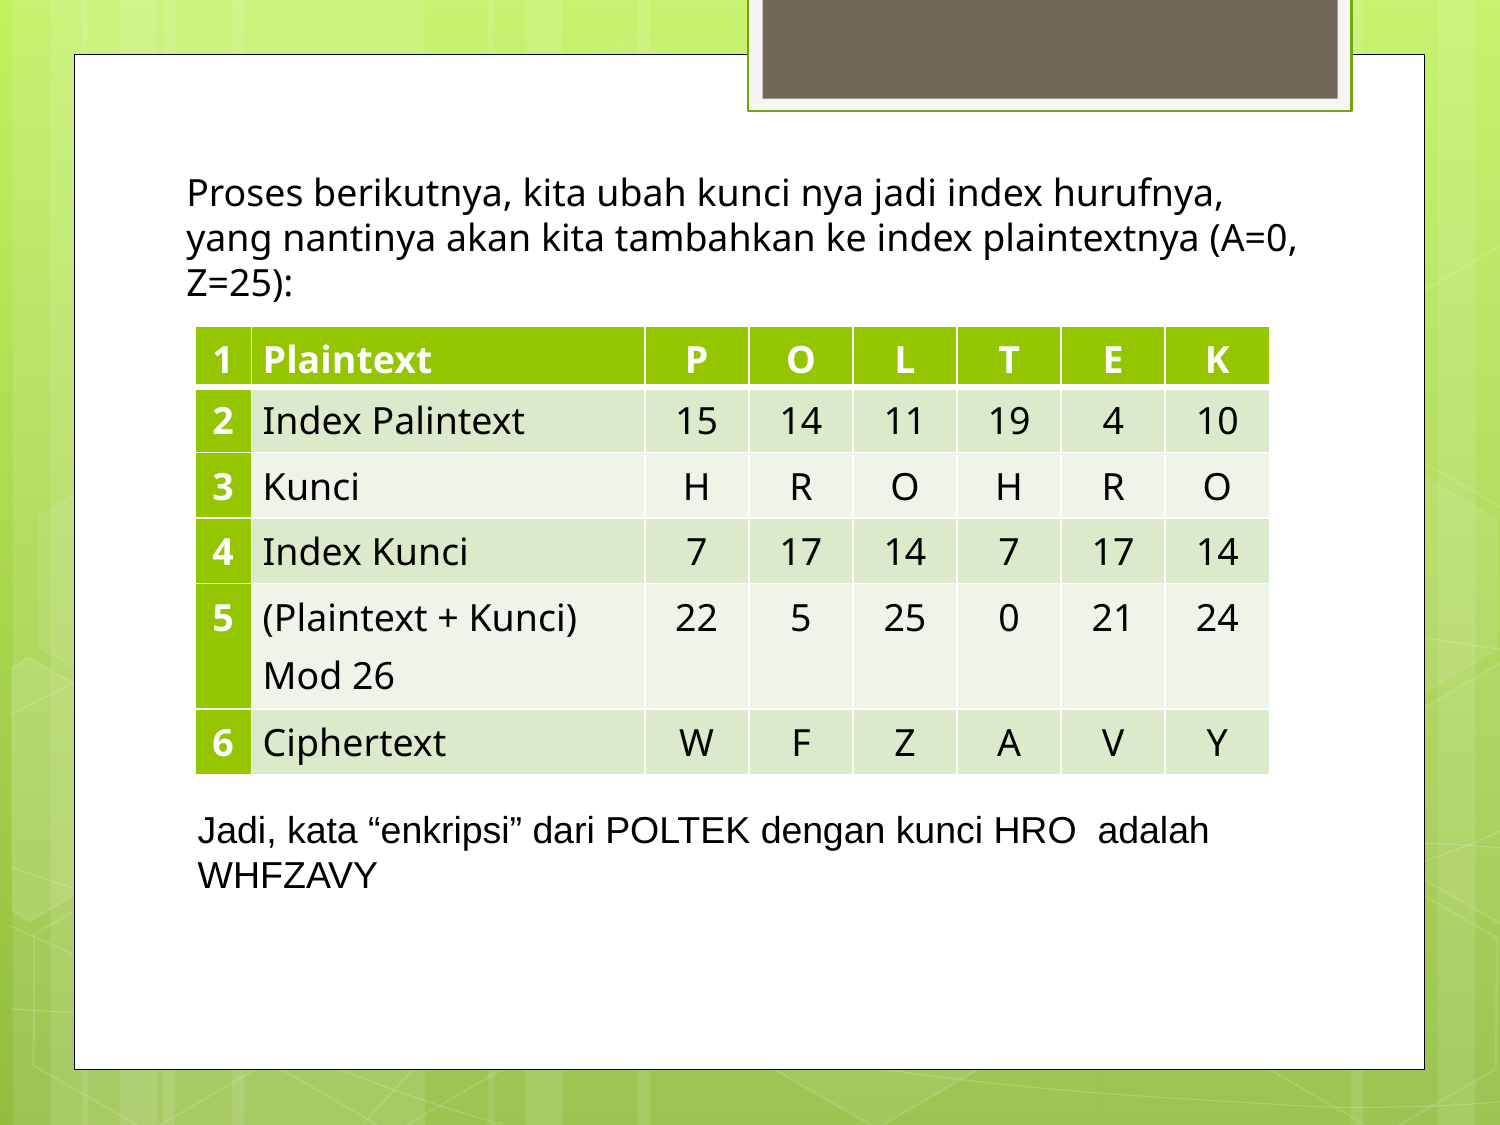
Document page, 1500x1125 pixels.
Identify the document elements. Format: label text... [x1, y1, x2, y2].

table_cell 24 [1166, 584, 1269, 708]
table_cell 4 [196, 519, 251, 583]
table_cell 14 [750, 390, 852, 452]
table_header T [958, 327, 1060, 384]
table_cell O [854, 453, 956, 517]
table_cell R [1062, 453, 1164, 517]
table_cell 17 [750, 519, 852, 583]
table_header P [646, 327, 748, 384]
table_header E [1062, 327, 1164, 384]
table_cell (Plaintext + Kunci) Mod 26 [252, 584, 644, 708]
table_header L [854, 327, 956, 384]
table_cell 4 [1062, 390, 1164, 452]
table_cell 0 [958, 584, 1060, 708]
table_cell Y [1166, 710, 1269, 774]
table_cell 3 [196, 453, 251, 517]
table_cell 7 [958, 519, 1060, 583]
table_cell Z [854, 710, 956, 774]
table_cell 15 [646, 390, 748, 452]
table_cell 25 [854, 584, 956, 708]
text_box Jadi, kata “enkripsi” dari POLTEK dengan kunci HRO adalah WHFZAVY [182, 798, 1282, 904]
table_cell H [646, 453, 748, 517]
table_cell 6 [196, 710, 251, 774]
table_header 1 [196, 327, 251, 384]
table_cell V [1062, 710, 1164, 774]
table_header K [1166, 327, 1269, 384]
table_cell 19 [958, 390, 1060, 452]
table_cell W [646, 710, 748, 774]
table_cell 2 [196, 390, 251, 452]
table_cell F [750, 710, 852, 774]
table_cell Kunci [252, 453, 644, 517]
table_cell A [958, 710, 1060, 774]
table_cell Index Kunci [252, 519, 644, 583]
table_cell 14 [1166, 519, 1269, 583]
table_cell 17 [1062, 519, 1164, 583]
table_cell O [1166, 453, 1269, 517]
table_cell H [958, 453, 1060, 517]
table_cell 5 [750, 584, 852, 708]
table_cell 7 [646, 519, 748, 583]
table_cell 10 [1166, 390, 1269, 452]
table_cell 21 [1062, 584, 1164, 708]
table_cell 14 [854, 519, 956, 583]
table_cell 11 [854, 390, 956, 452]
title Proses berikutnya, kita ubah kunci nya jadi index hurufnya, yang nantinya akan kita tambahkan ke index plaintextnya (A=0, Z=25): [171, 168, 1324, 357]
table_cell Ciphertext [252, 710, 644, 774]
table_cell R [750, 453, 852, 517]
table_cell 5 [196, 584, 251, 708]
table_header O [750, 327, 852, 384]
table_cell Index Palintext [252, 390, 644, 452]
table_cell 22 [646, 584, 748, 708]
table_header Plaintext [252, 327, 644, 384]
